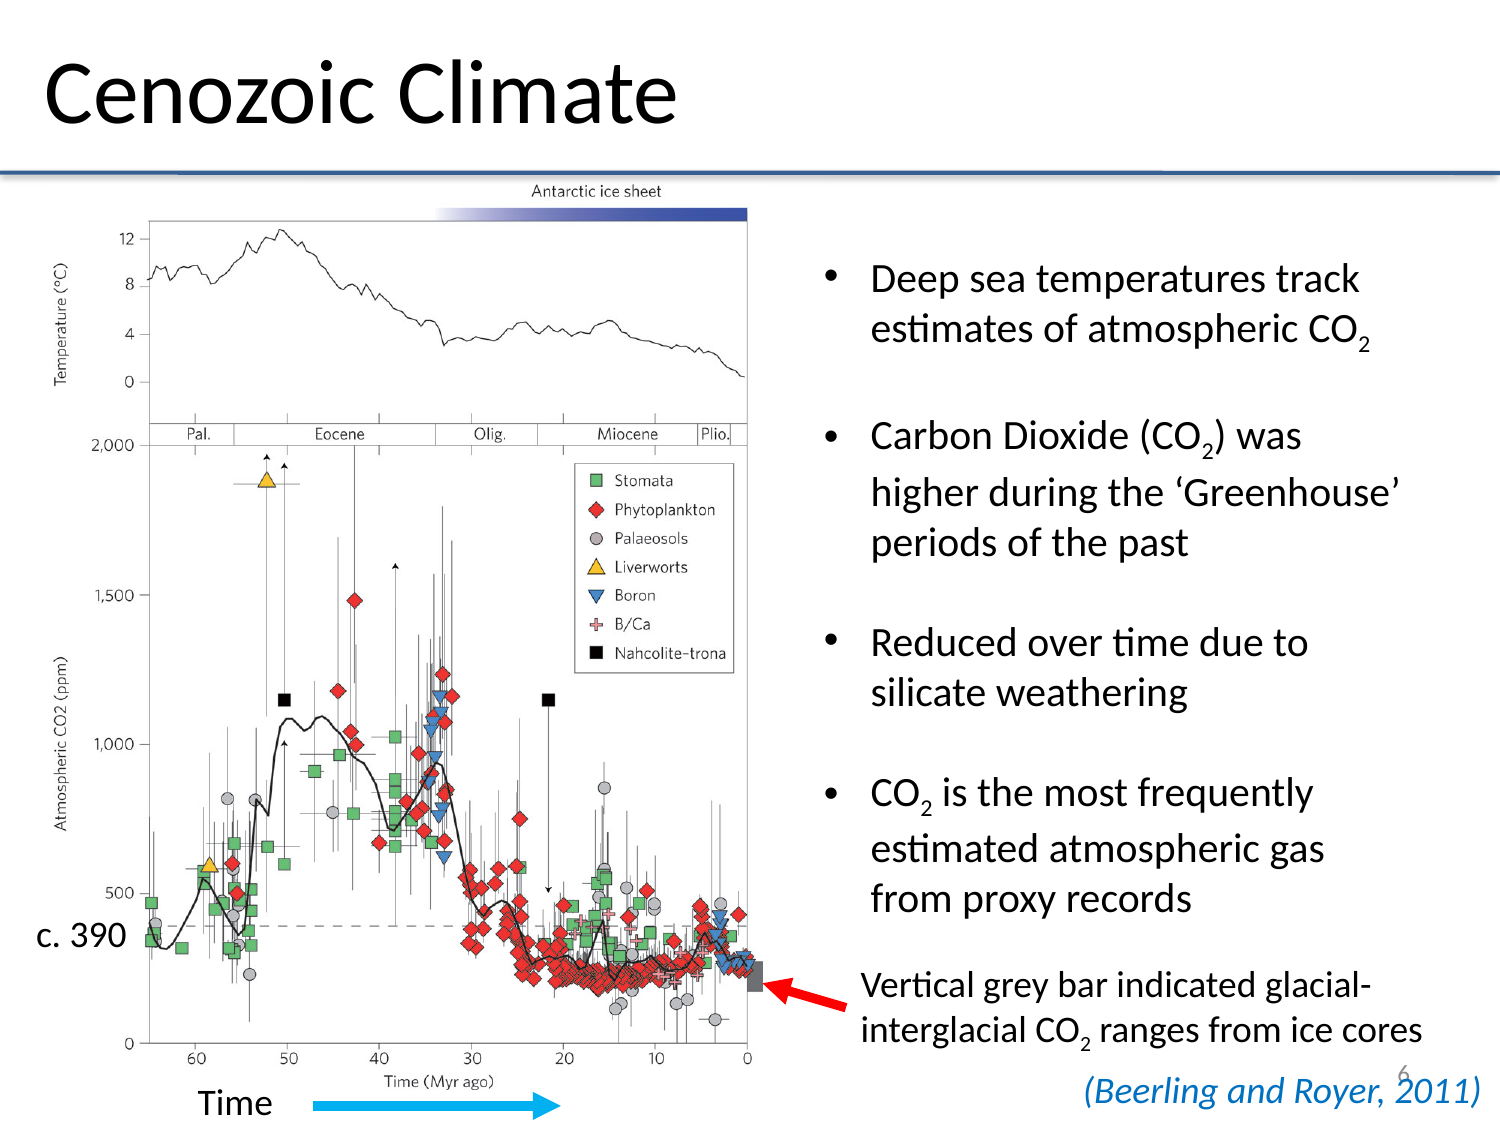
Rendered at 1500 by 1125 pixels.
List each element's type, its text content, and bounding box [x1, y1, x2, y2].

picture [52, 184, 763, 1090]
text_box Vertical grey bar indicated glacial-interglacial CO2 ranges from ice cores [845, 952, 1459, 1064]
text_box c. 390 [0, 902, 47, 963]
text_box Cenozoic Climate [29, 0, 1425, 169]
text_box Deep sea temperatures track estimates of atmospheric CO2 Carbon Dioxide (CO2) was higher during the ‘Greenhouse’ periods of the past Reduced over time due to silicate weathering CO2 is the most frequently estimated atmospheric gas from proxy records [808, 243, 1425, 974]
text_box (Beerling and Royer, 2011) [976, 1058, 1497, 1118]
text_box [762, 983, 847, 1006]
slide_number 6 [1074, 1042, 1425, 1103]
text_box Time [182, 1099, 337, 1125]
